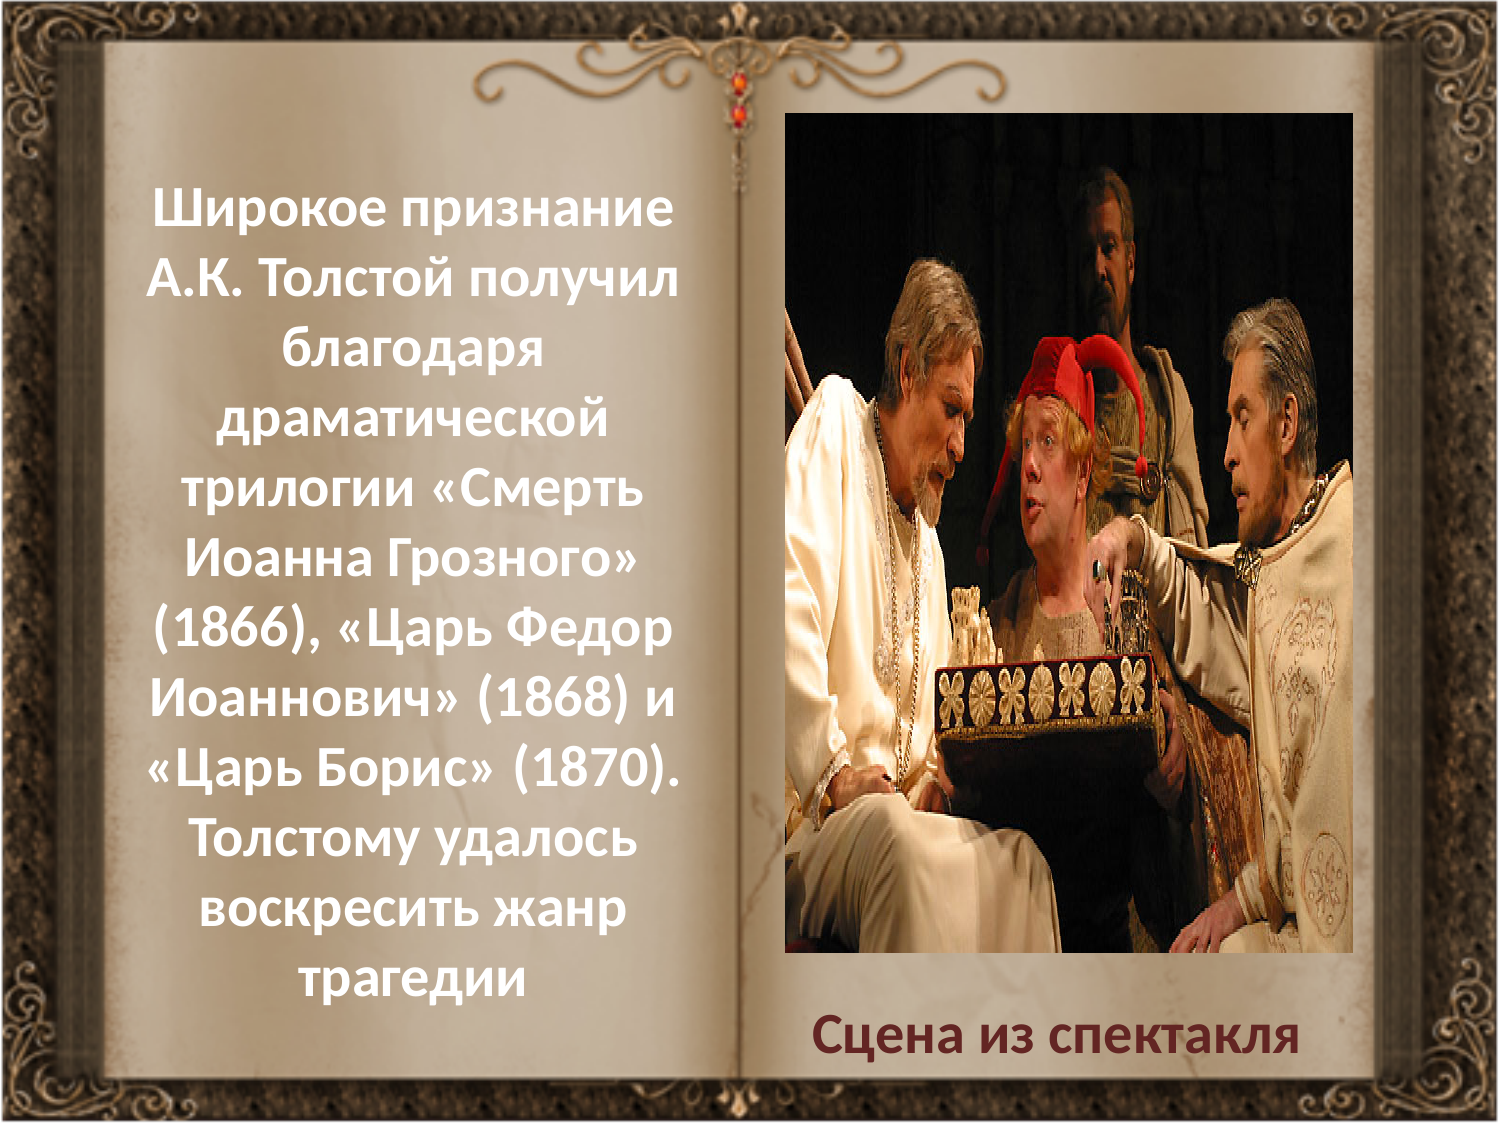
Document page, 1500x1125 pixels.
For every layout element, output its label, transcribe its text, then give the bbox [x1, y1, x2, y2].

text_box Широкое признание А.К. Толстой получил благодаря драматической трилогии «Смерть Иоанна Грозного» (1866), «Царь Федор Иоаннович» (1868) и «Царь Борис» (1870). Толстому удалось воскресить жанр трагедии [112, 160, 715, 1016]
text_box Сцена из спектакля [738, 987, 1376, 1073]
picture [0, 0, 1500, 1125]
